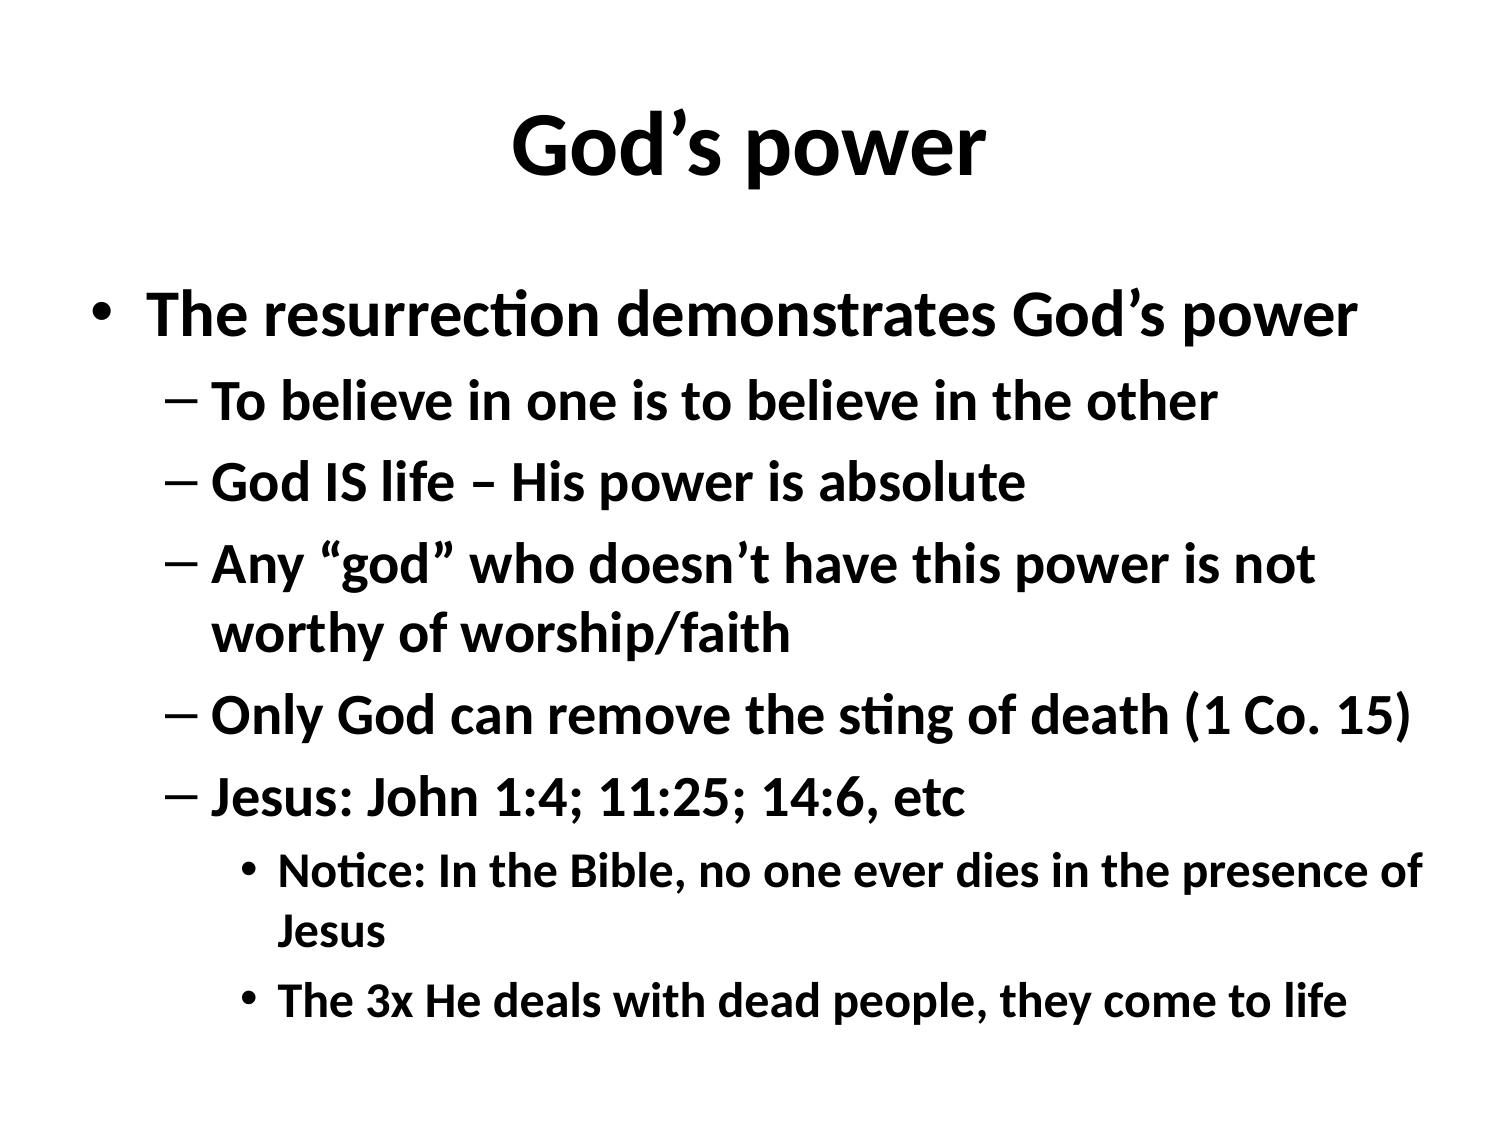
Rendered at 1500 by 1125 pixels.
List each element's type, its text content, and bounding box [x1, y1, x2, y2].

list The resurrection demonstrates God’s power To believe in one is to believe in the other God IS life – His power is absolute Any “god” who doesn’t have this power is not worthy of worship/faith Only God can remove the sting of death (1 Co. 15) Jesus: John 1:4; 11:25; 14:6, etc Notice: In the Bible, no one ever dies in the presence of Jesus The 3x He deals with dead people, they come to life [75, 262, 1450, 1100]
title God’s power [75, 45, 1425, 233]
